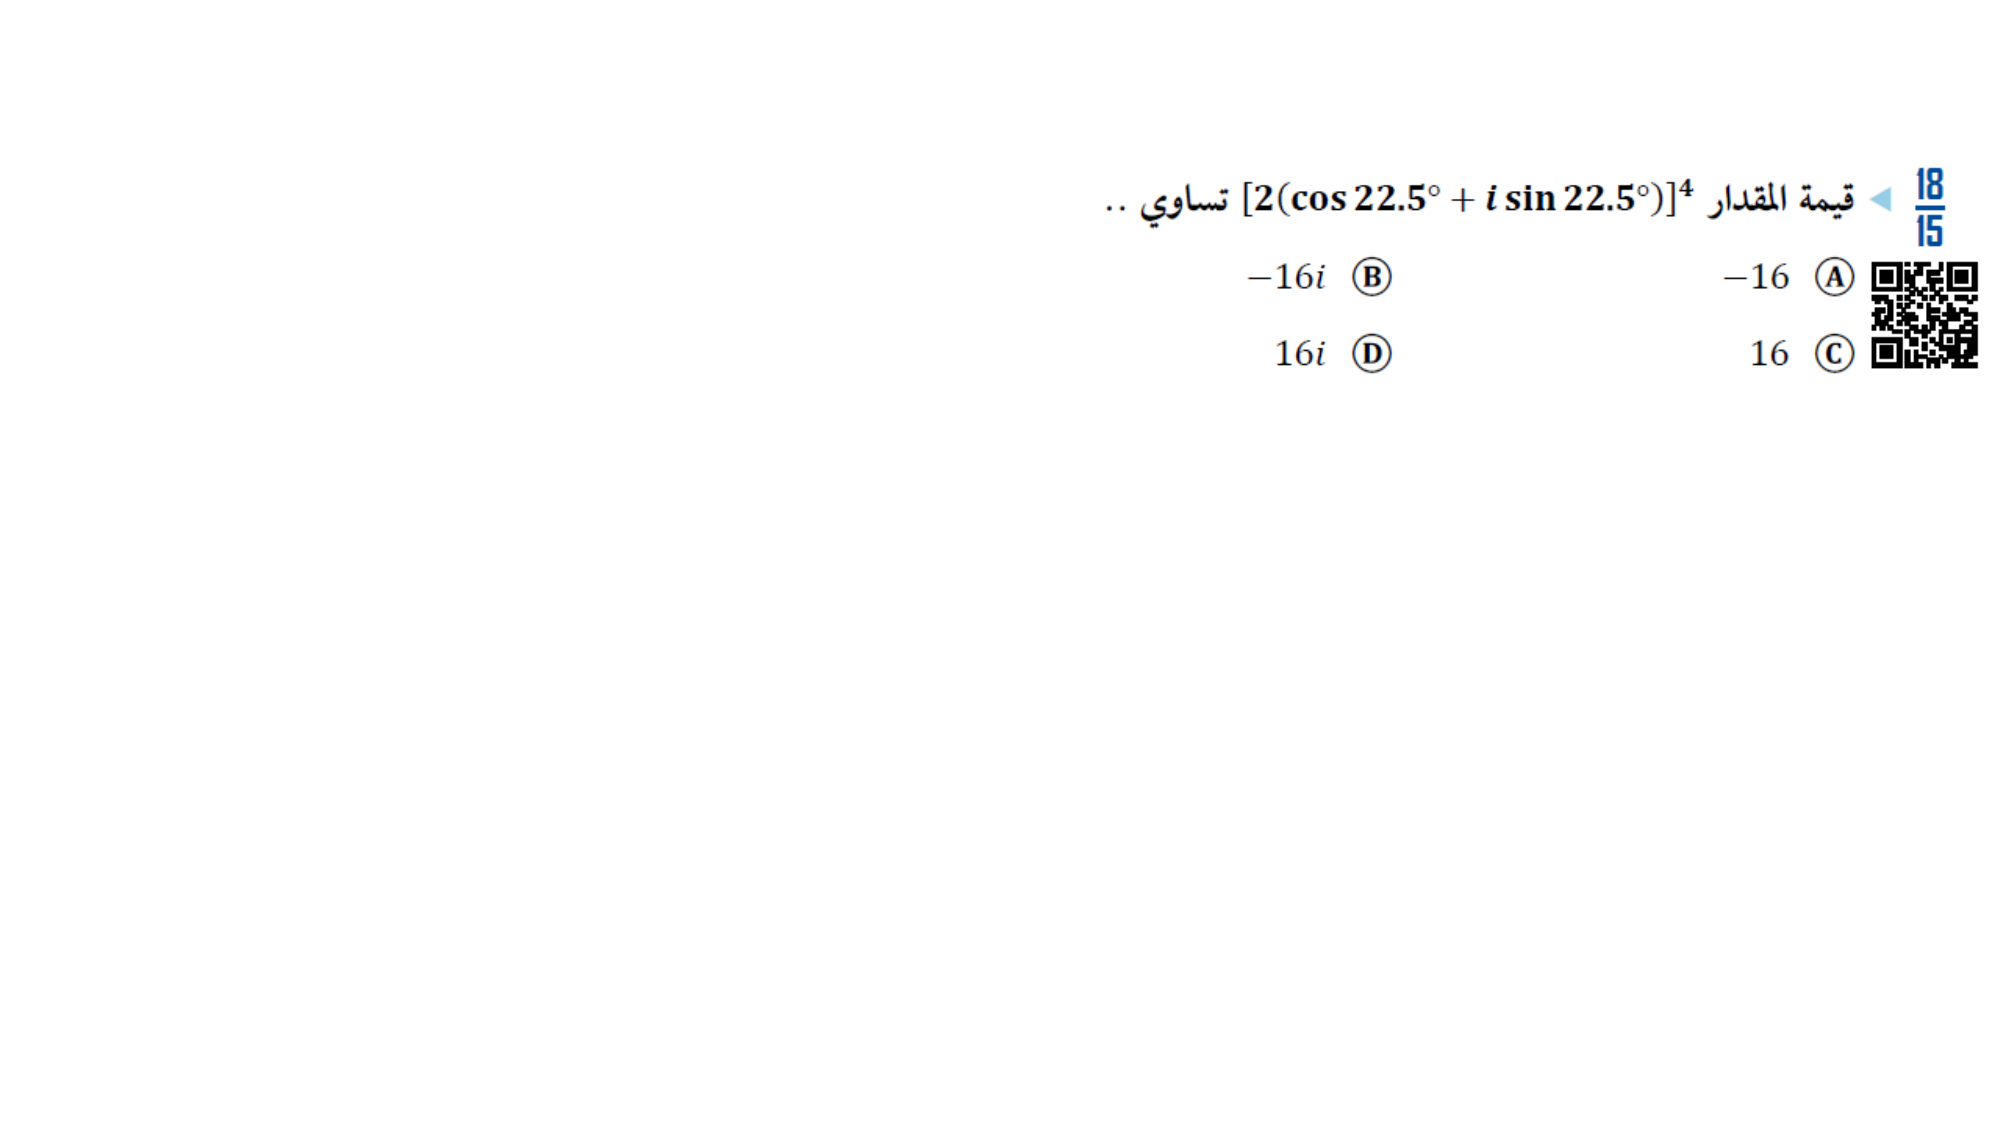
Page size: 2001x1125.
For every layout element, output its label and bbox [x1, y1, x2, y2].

picture [1098, 151, 1986, 389]
